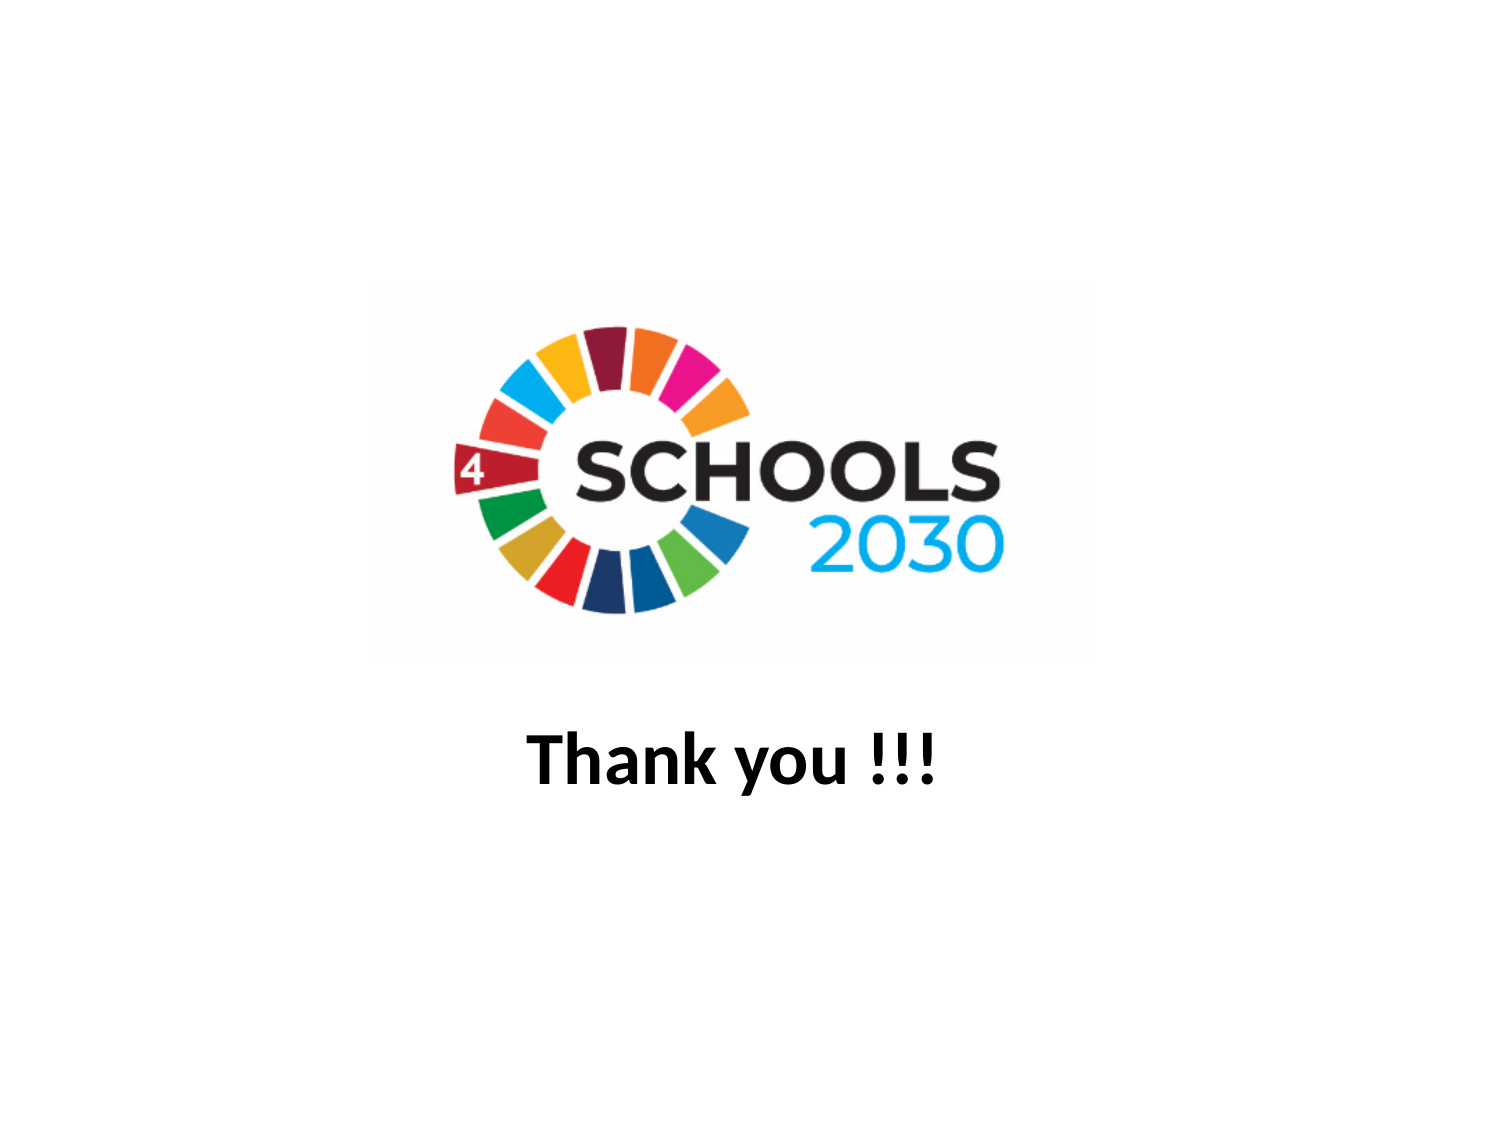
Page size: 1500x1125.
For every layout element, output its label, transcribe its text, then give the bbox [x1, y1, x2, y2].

picture [369, 283, 1095, 661]
text_box Thank you !!! [272, 701, 1195, 807]
